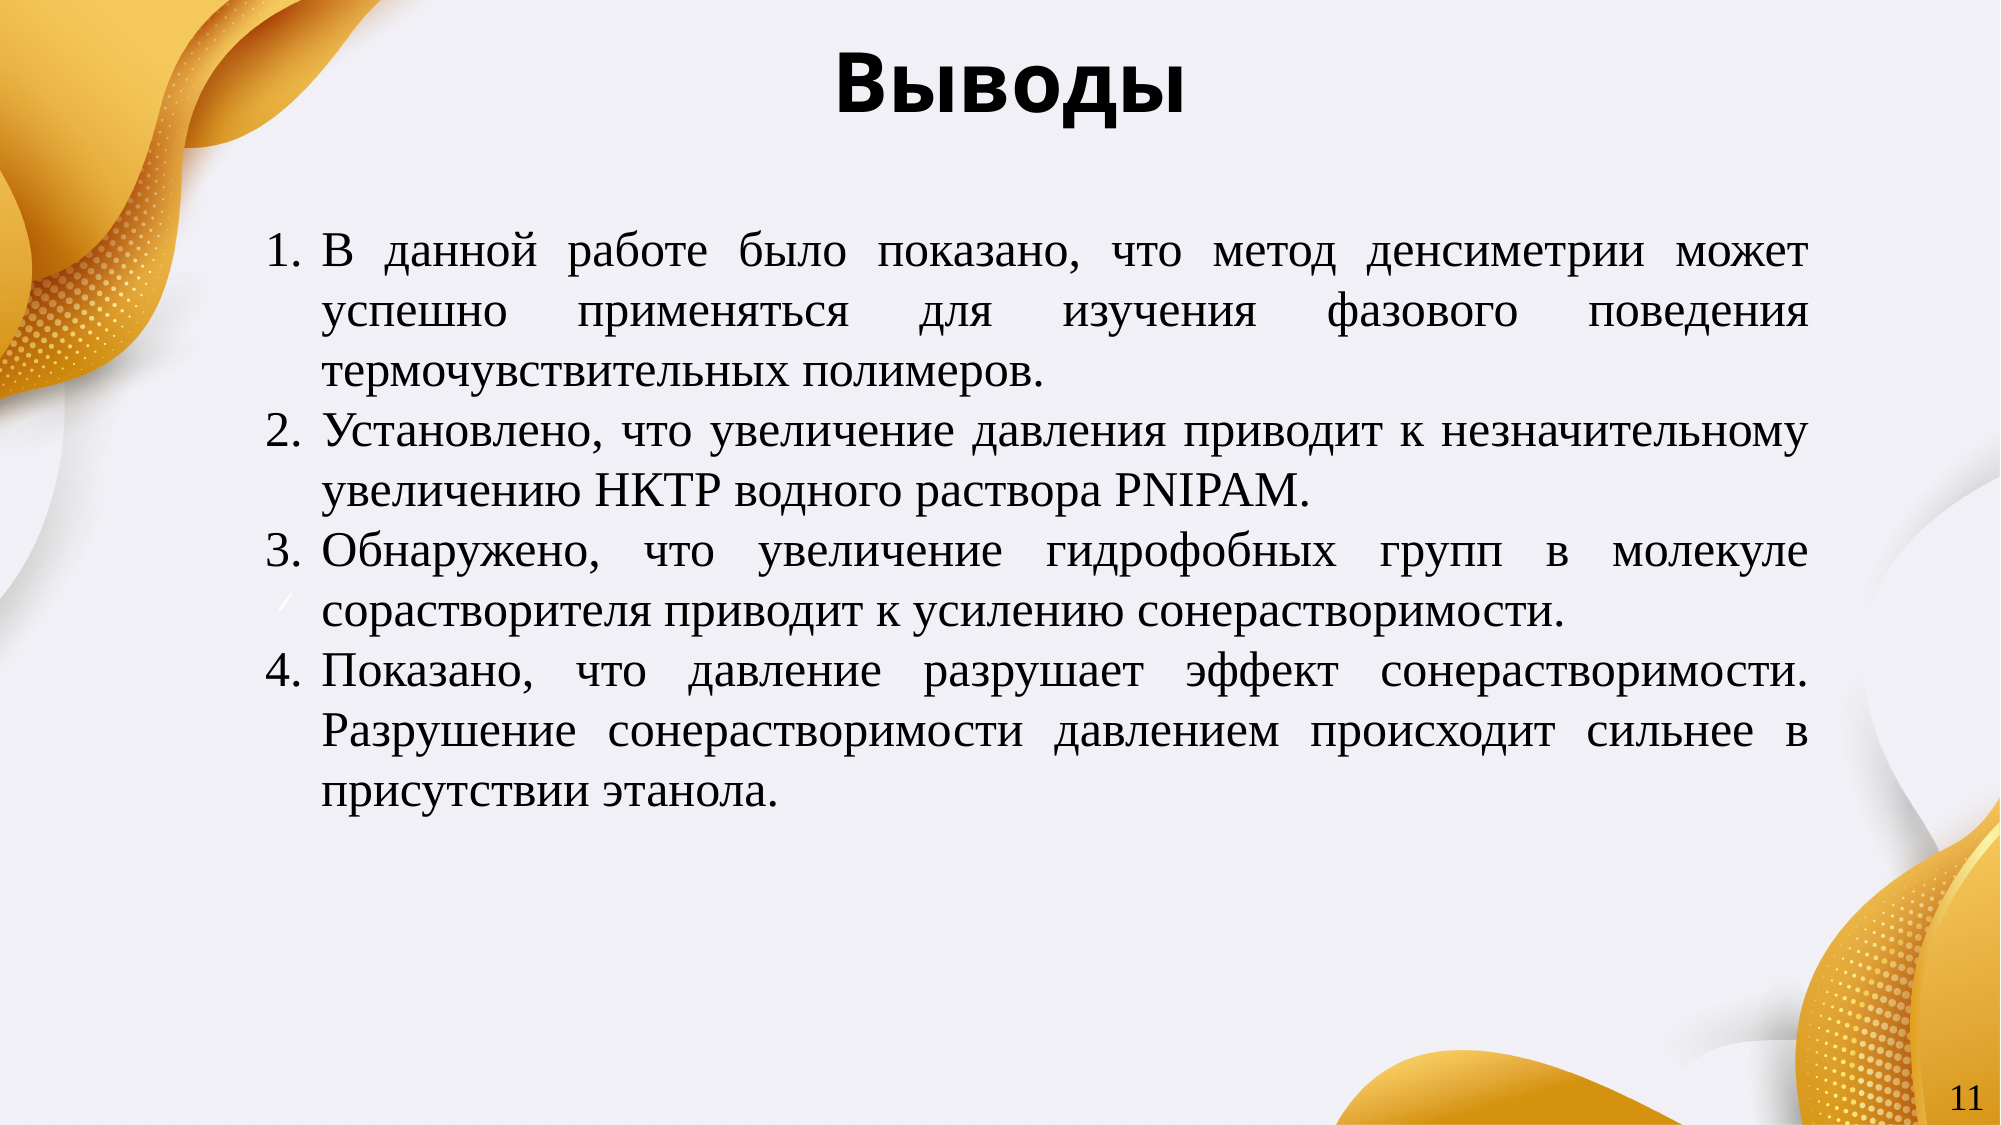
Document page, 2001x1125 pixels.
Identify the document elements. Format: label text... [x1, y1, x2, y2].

picture [0, 0, 2000, 1125]
slide_number 11 [1550, 1065, 2000, 1125]
text_box В данной работе было показано, что метод денсиметрии может успешно применяться для изучения фазового поведения термочувствительных полимеров. Установлено, что увеличение давления приводит к незначительному увеличению НКТР водного раствора PNIPAM. Обнаружено, что увеличение гидрофобных групп в молекуле сорастворителя приводит к усилению сонерастворимости. Показано, что давление разрушает эффект сонерастворимости. Разрушение сонерастворимости давлением происходит сильнее в присутствии этанола. [250, 208, 1825, 824]
title Выводы [557, 23, 1464, 149]
